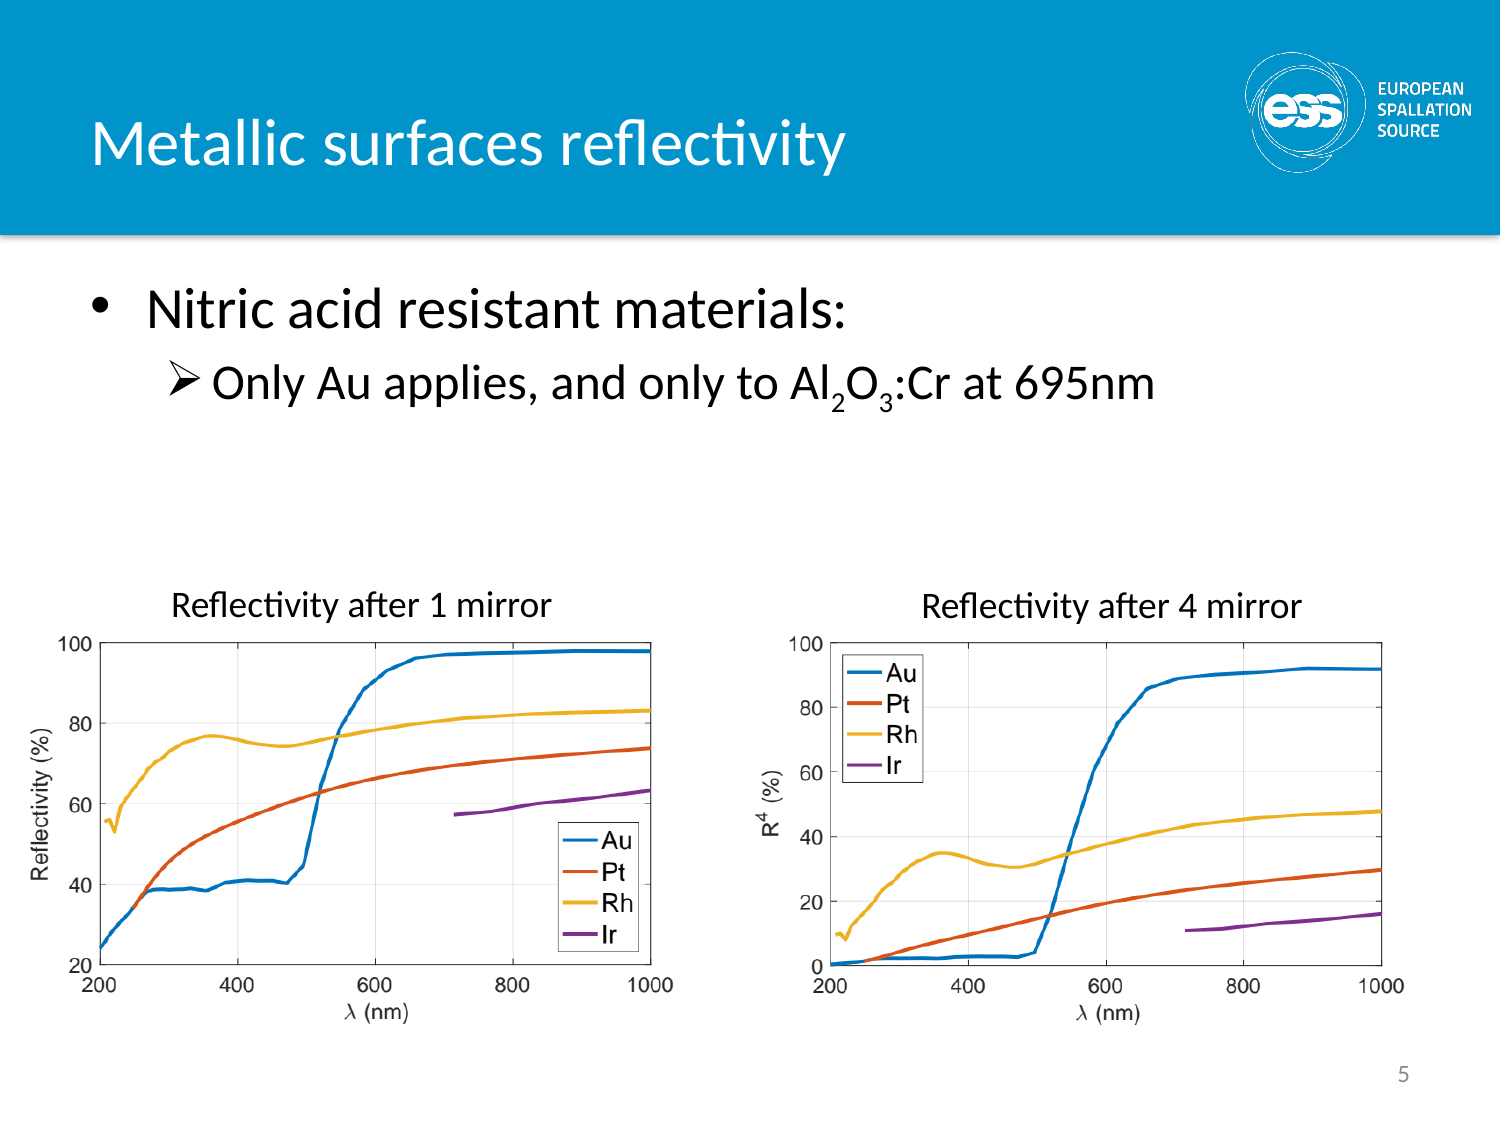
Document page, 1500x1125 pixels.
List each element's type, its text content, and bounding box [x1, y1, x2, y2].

picture [1418, 104, 1423, 115]
list Nitric acid resistant materials: Only Au applies, and only to Al2O3:Cr at 695nm [75, 262, 1425, 1005]
text_box Reflectivity after 1 mirror [156, 573, 568, 611]
picture [1423, 83, 1430, 94]
picture [7, 612, 717, 1025]
picture [1432, 125, 1438, 136]
picture [1379, 83, 1385, 94]
title Metallic surfaces reflectivity [75, 45, 1247, 233]
picture [1264, 94, 1342, 127]
slide_number 5 [1074, 1042, 1425, 1103]
picture [1454, 83, 1458, 94]
picture [1422, 125, 1428, 134]
picture [1400, 83, 1407, 94]
picture [1389, 104, 1393, 115]
picture [1409, 104, 1415, 115]
text_box Reflectivity after 4 mirror [906, 573, 1318, 611]
picture [737, 612, 1447, 1025]
picture [1398, 109, 1406, 115]
picture [1436, 104, 1444, 115]
picture [1443, 86, 1450, 93]
